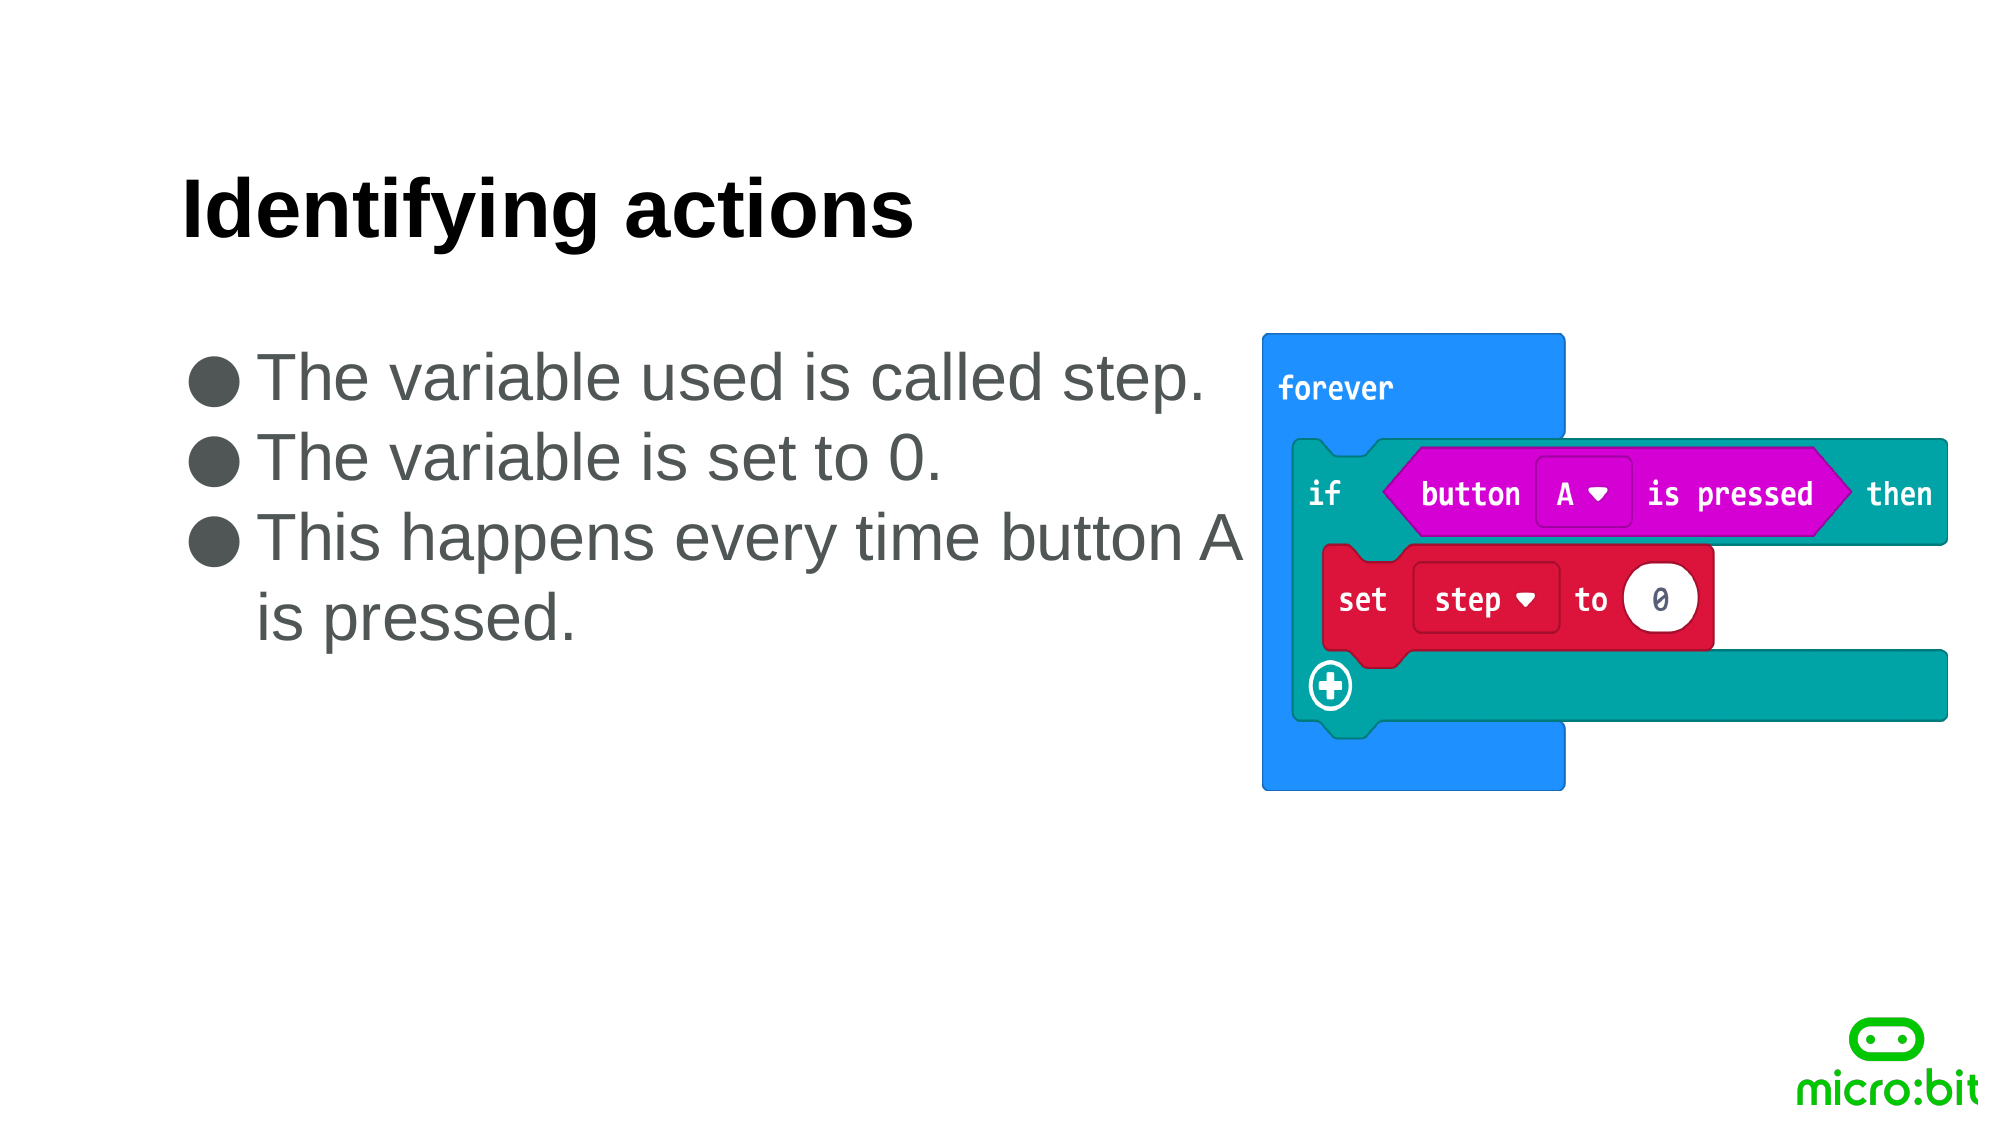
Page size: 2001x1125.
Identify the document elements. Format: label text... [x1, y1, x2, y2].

picture [1262, 333, 1948, 792]
text_box Identifying actions The variable used is called step. The variable is set to 0. This happens every time button A is pressed. [166, 60, 1323, 884]
picture [1797, 1017, 1978, 1106]
